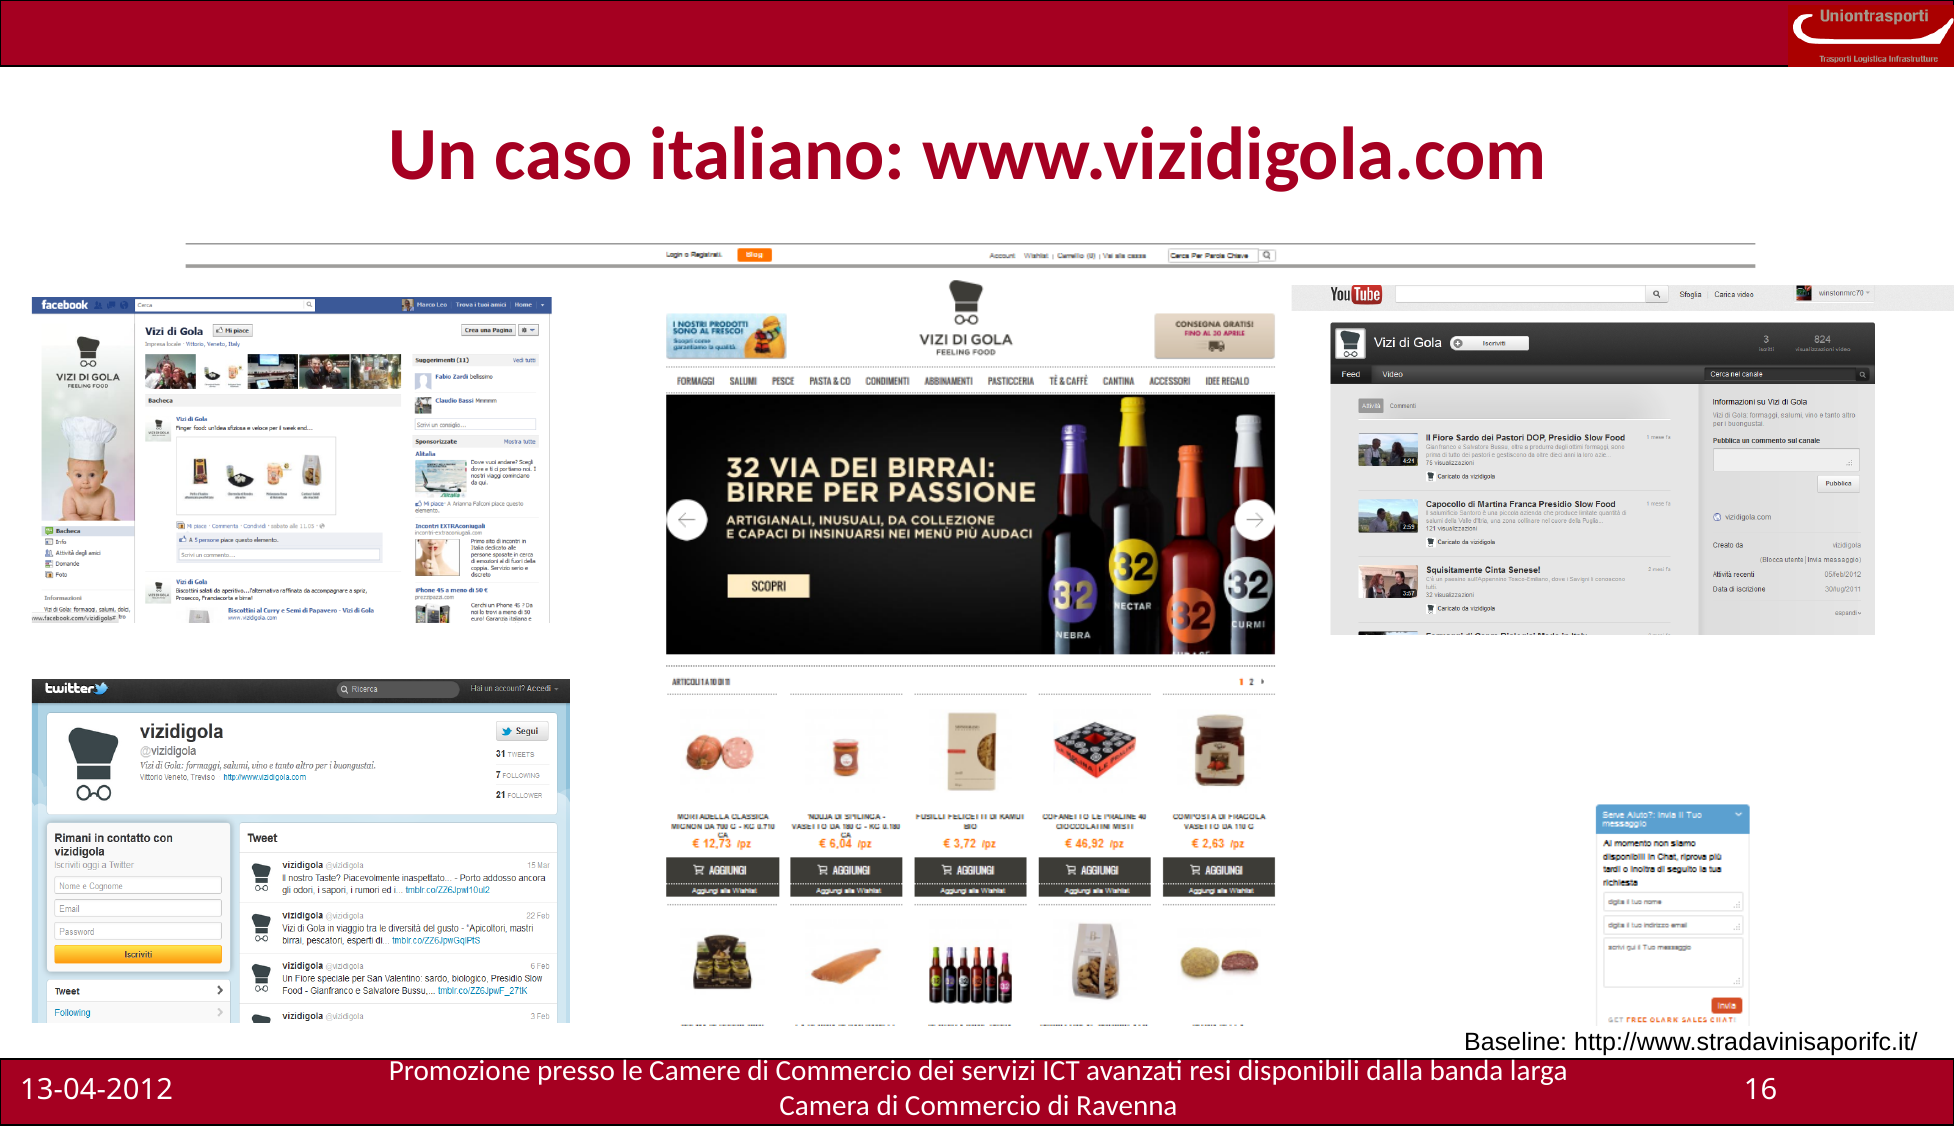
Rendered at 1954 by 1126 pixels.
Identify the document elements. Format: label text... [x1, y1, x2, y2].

picture [31, 243, 1954, 1026]
text_box Baseline: http://www.stradavinisaporifc.it/ [1449, 1018, 1954, 1093]
picture [1788, 5, 1954, 67]
title Un caso italiano: www.vizidigola.com [97, 66, 1857, 233]
